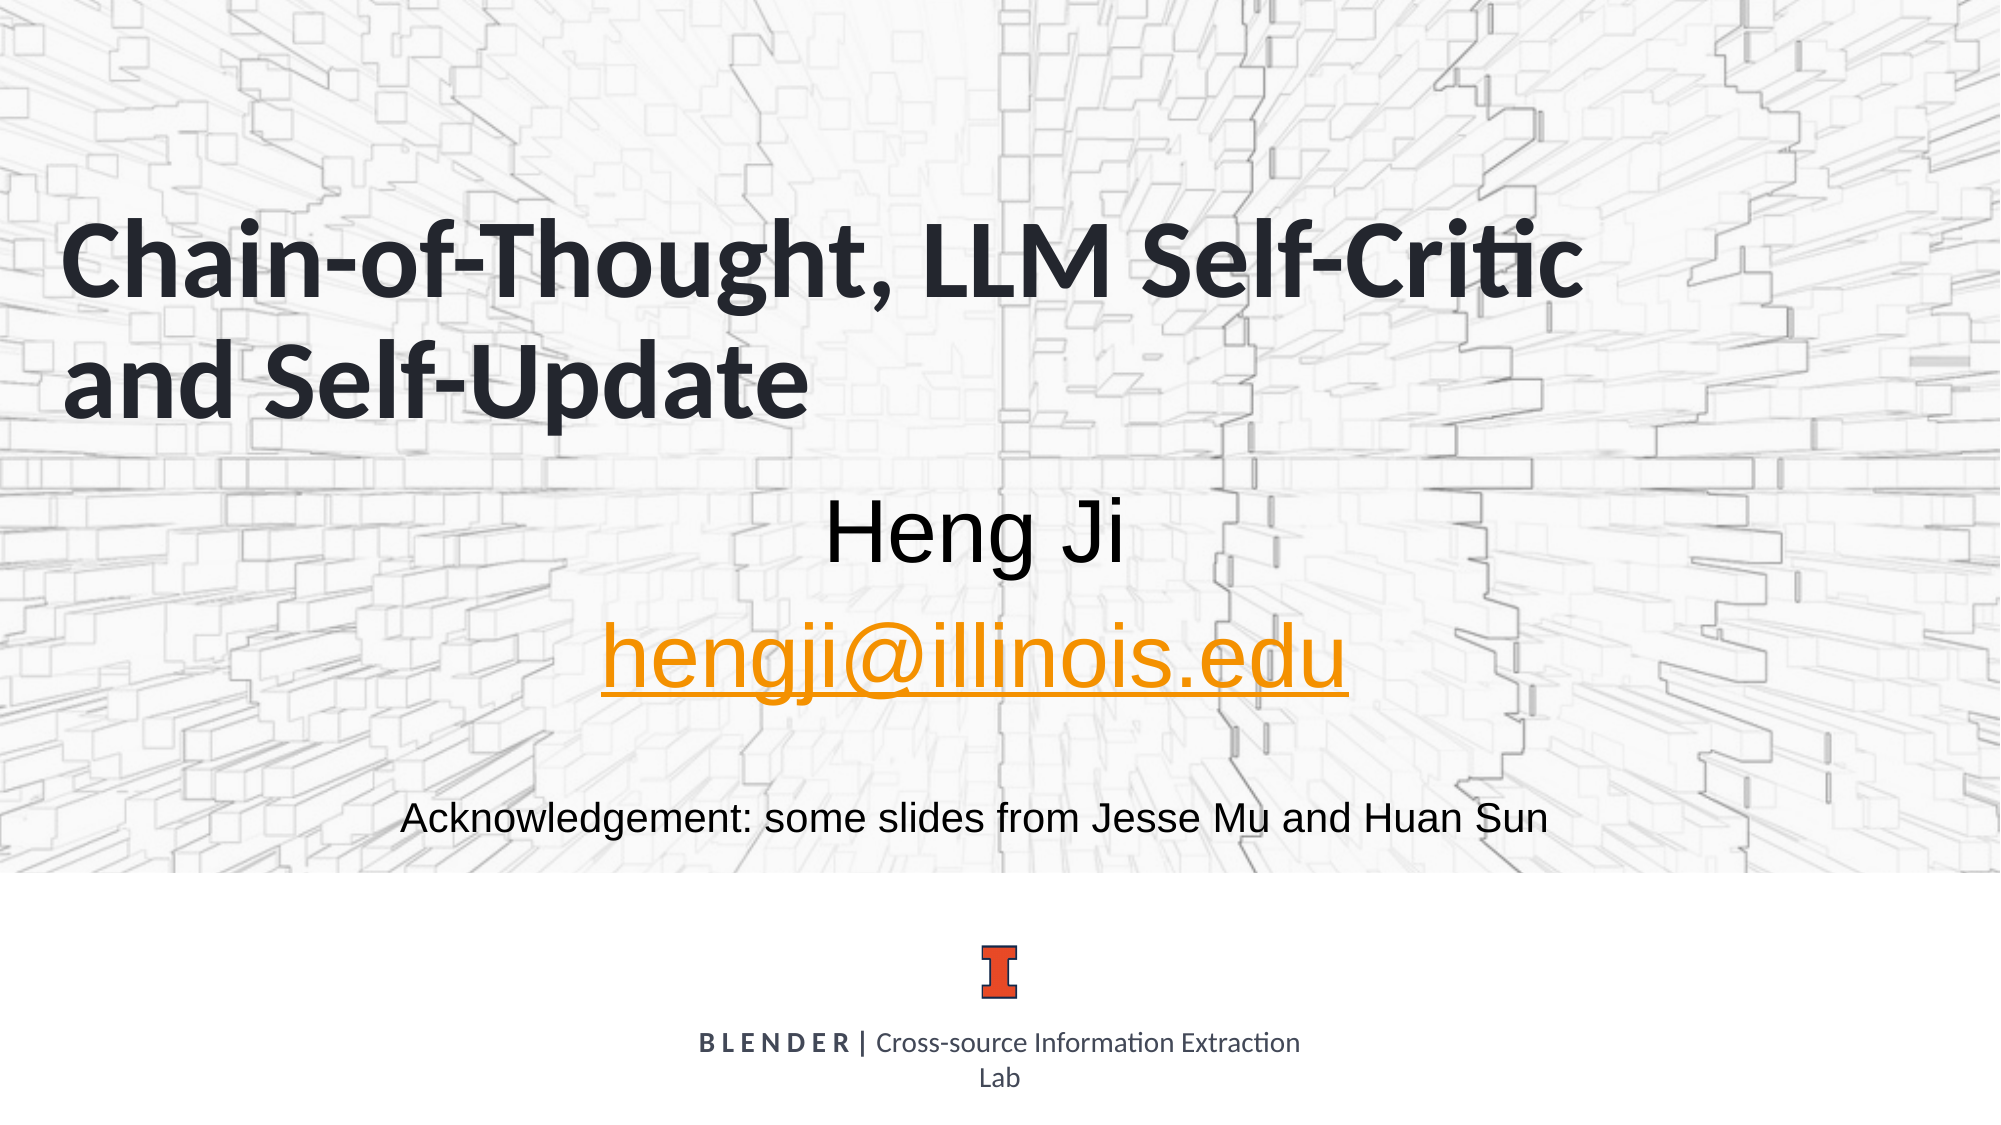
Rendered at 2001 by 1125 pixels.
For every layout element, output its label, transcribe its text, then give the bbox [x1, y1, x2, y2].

picture [981, 945, 1019, 999]
title Chain-of-Thought, LLM Self-Critic and Self-Update [61, 200, 2000, 440]
subtitle Heng Ji hengji@illinois.edu Acknowledgement: some slides from Jesse Mu and Huan Sun [0, 462, 1950, 907]
